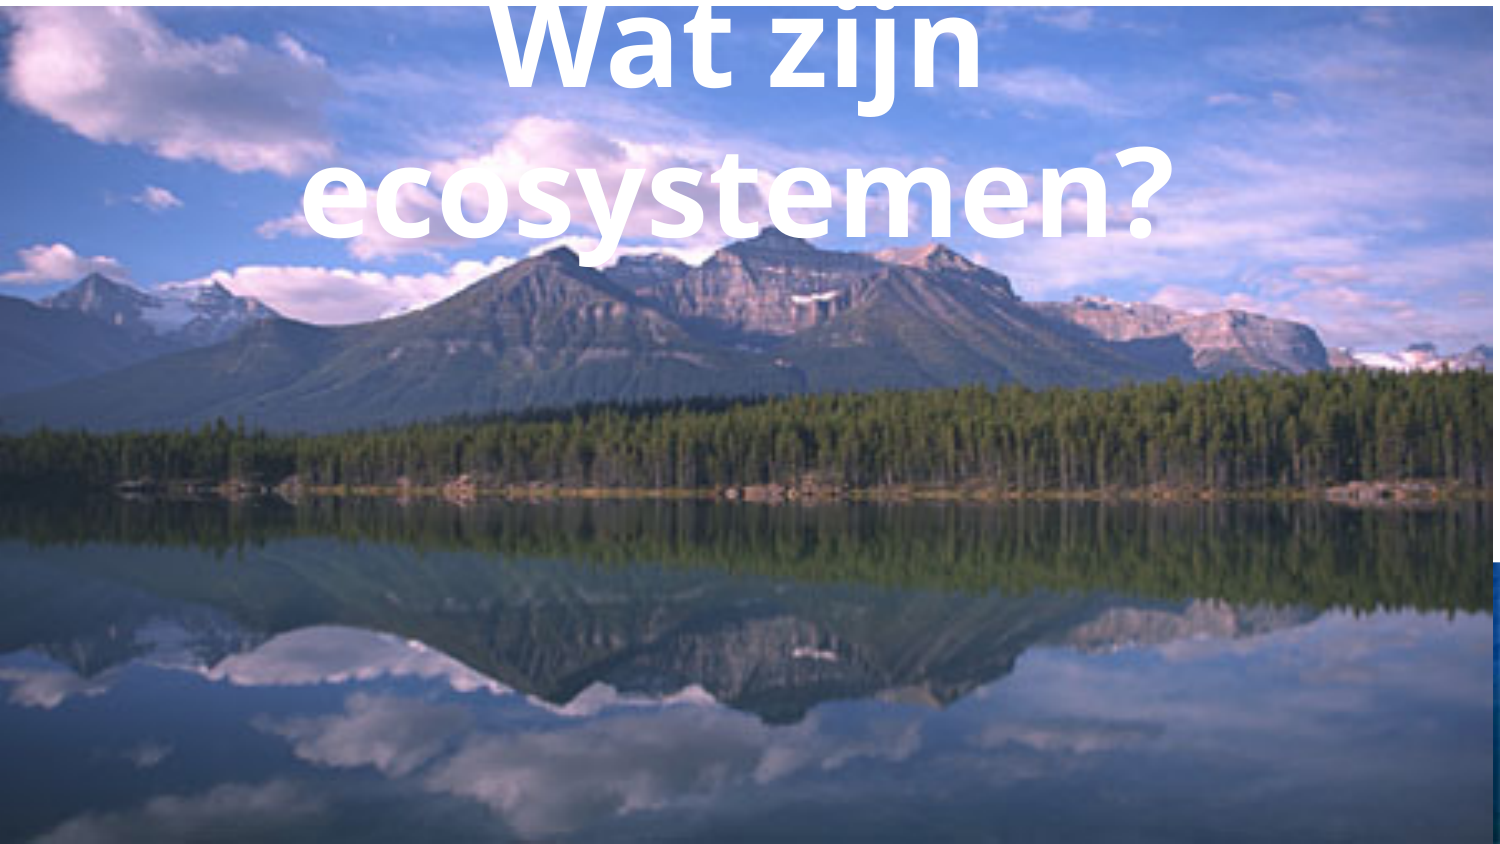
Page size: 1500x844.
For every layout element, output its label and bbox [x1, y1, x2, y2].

subtitle [0, 6, 1493, 844]
picture [1493, 820, 1500, 844]
picture [1493, 563, 1500, 818]
